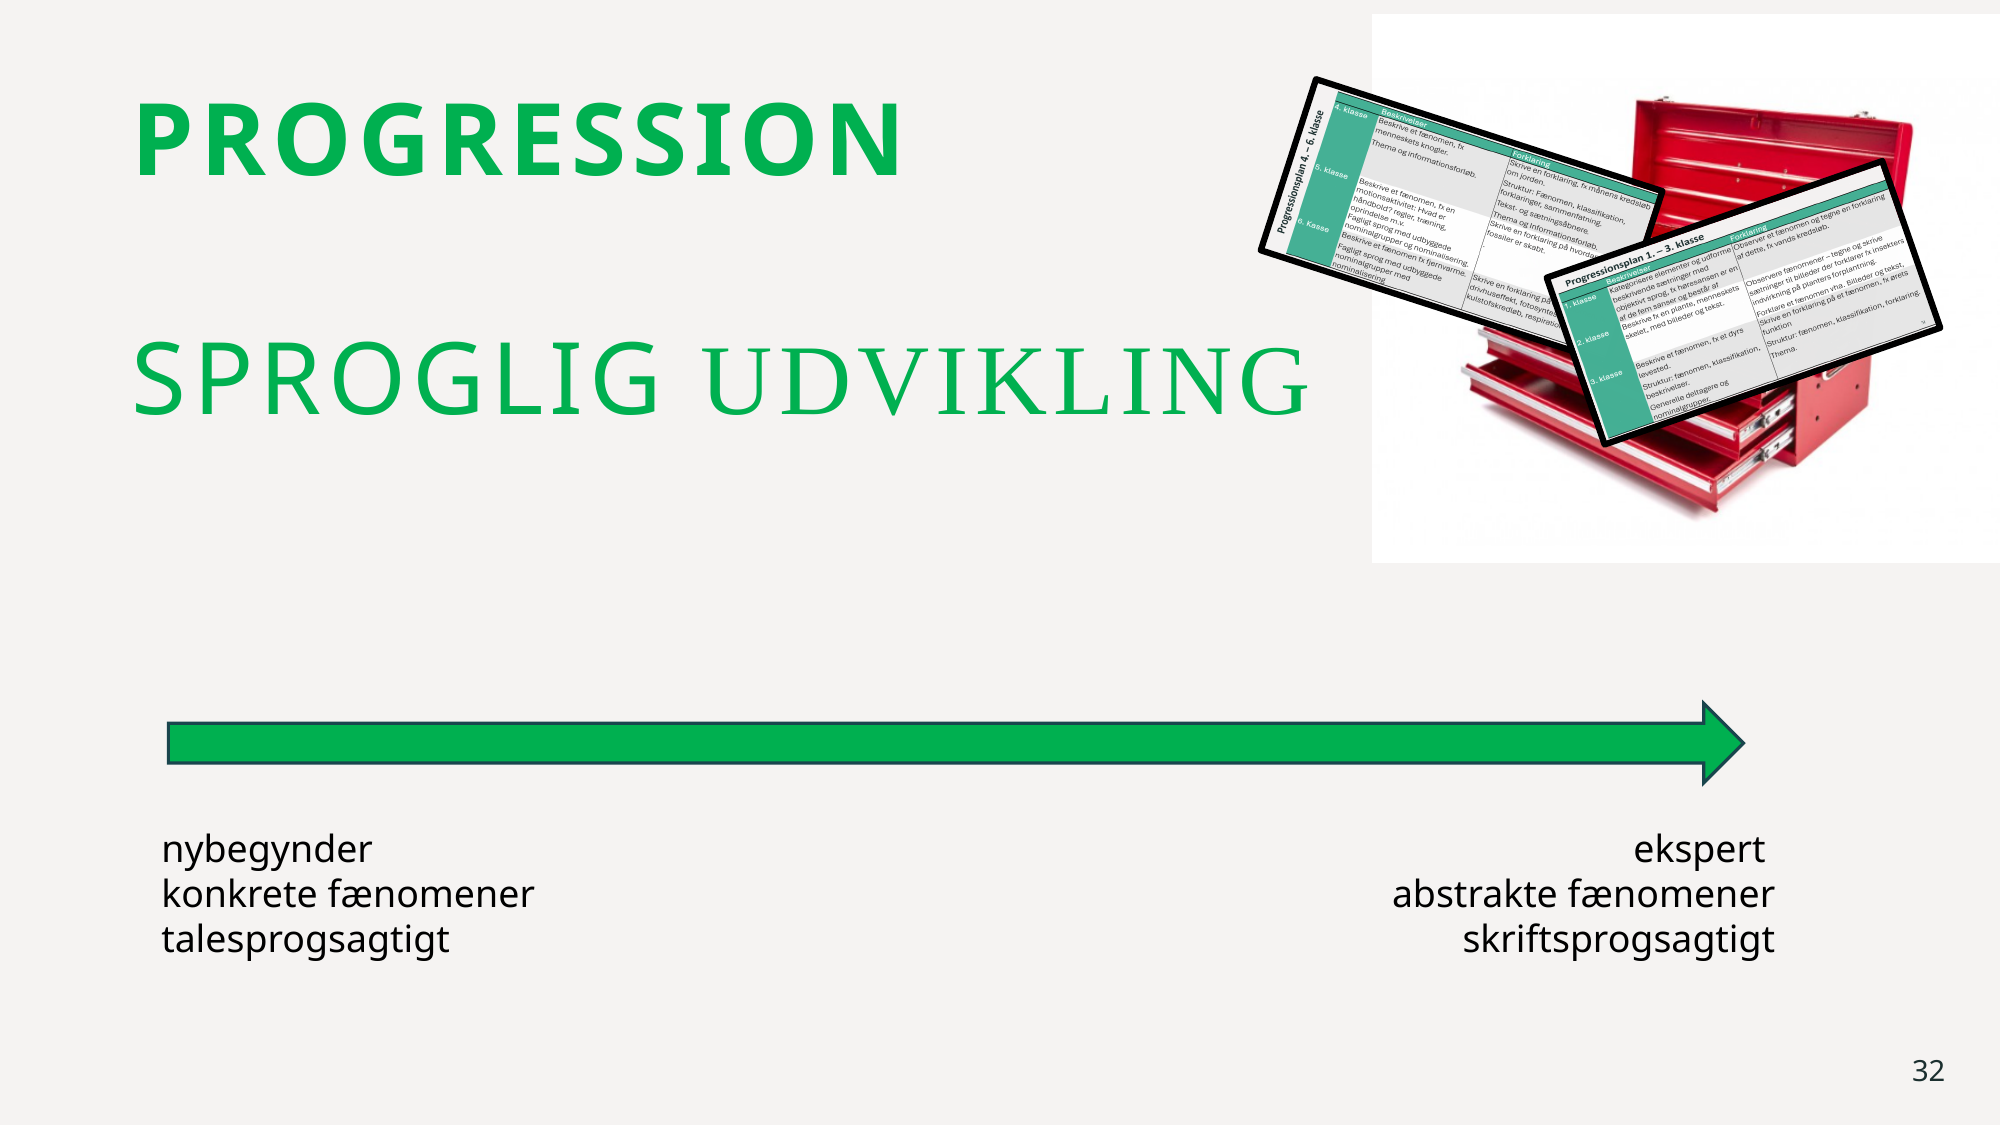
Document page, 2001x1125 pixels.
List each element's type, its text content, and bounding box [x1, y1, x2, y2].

picture [1282, 14, 2000, 563]
slide_number 32 [1875, 1042, 1961, 1103]
text_box [166, 699, 1746, 787]
text_box ekspert abstrakte fænomener skriftsprogsagtigt [1377, 817, 1791, 967]
text_box nybegynder konkrete fænomener talesprogsagtigt [146, 817, 551, 967]
title Progression Sproglig udvikling [116, 47, 1372, 563]
